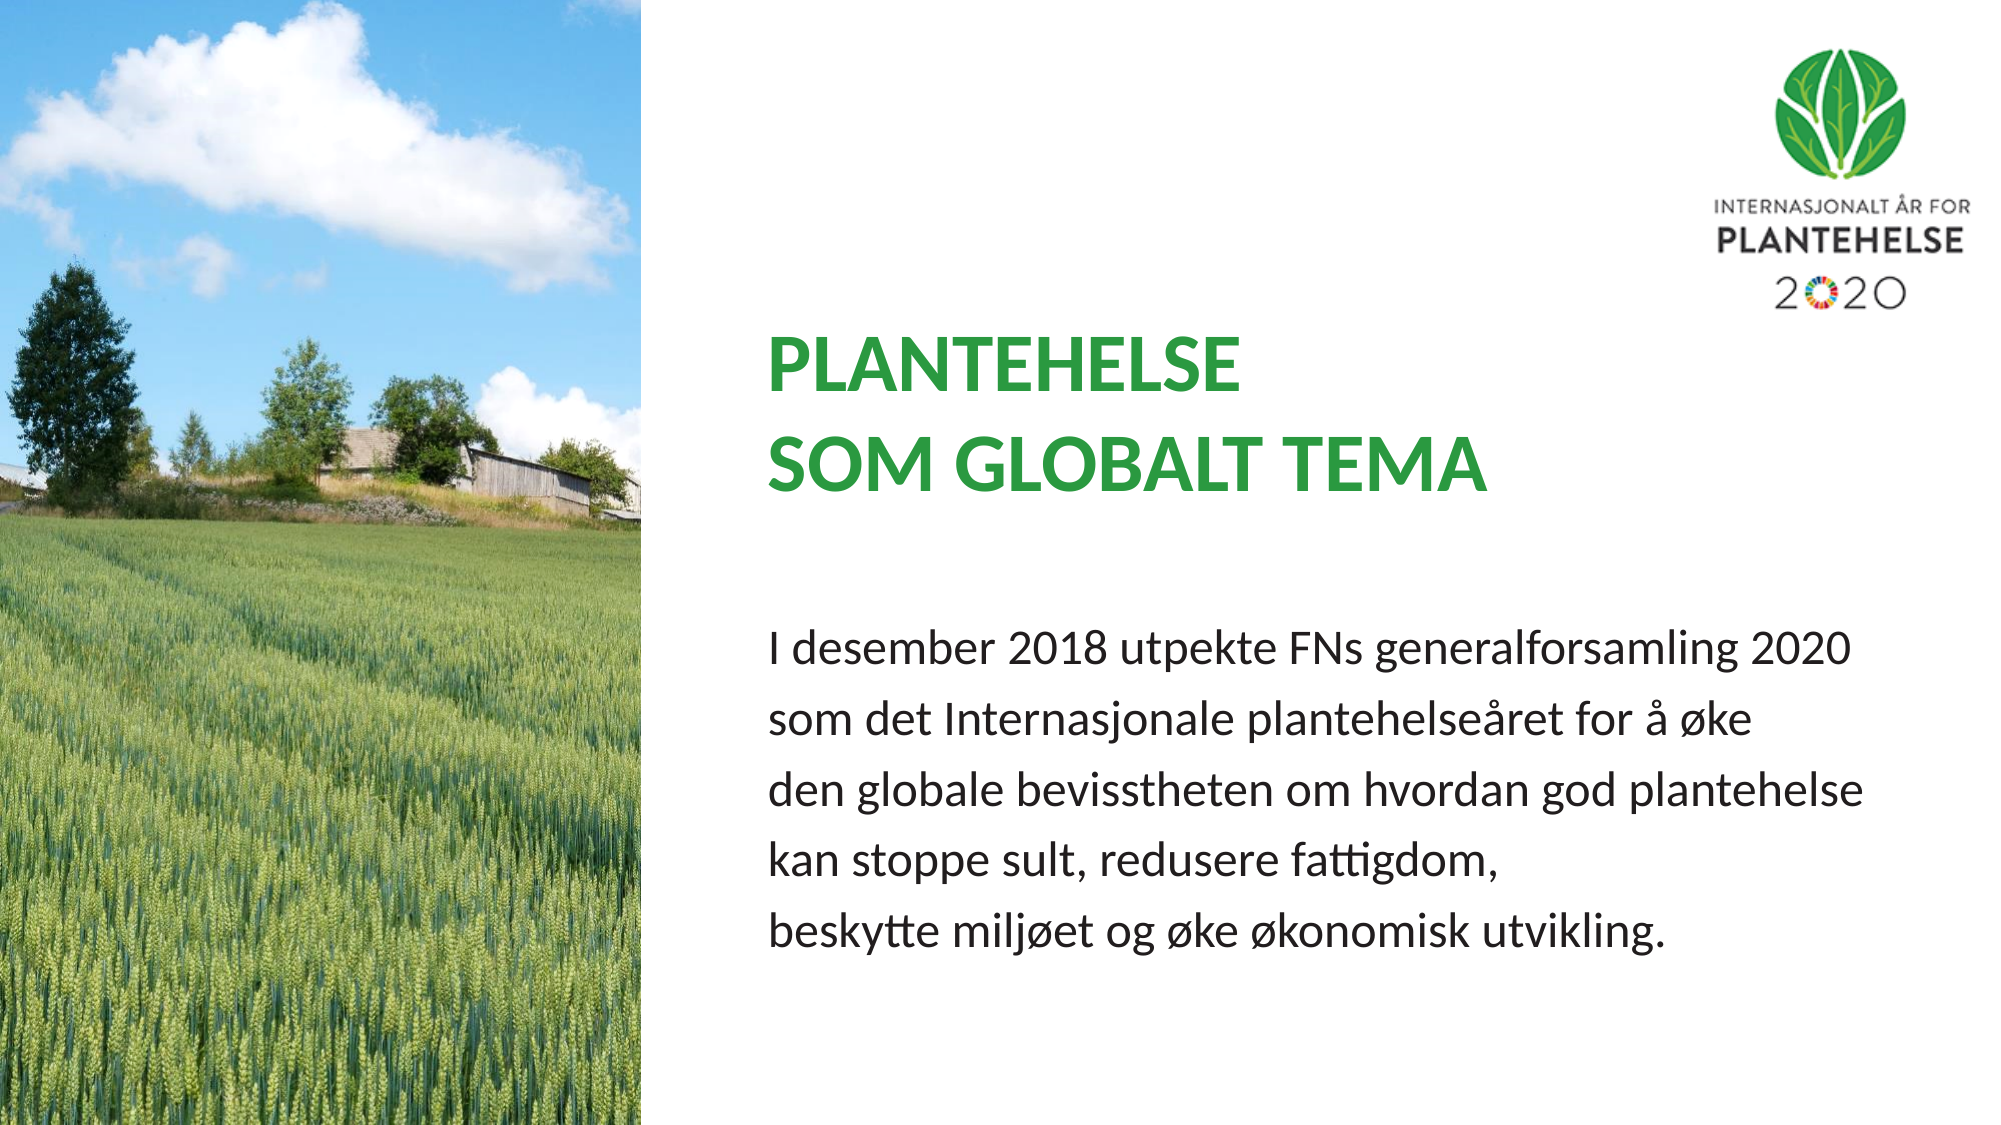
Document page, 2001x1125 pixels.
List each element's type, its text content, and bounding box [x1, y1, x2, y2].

text_box PLANTEHELSE SOM GLOBALT TEMA I desember 2018 utpekte FNs generalforsamling 2020 som det Internasjonale plantehelseåret for å øke den globale bevisstheten om hvordan god plantehelse kan stoppe sult, redusere fattigdom, beskytte miljøet og øke økonomisk utvikling. 2 [753, 301, 1966, 1010]
picture [1687, 0, 2000, 354]
picture [0, 0, 641, 1125]
